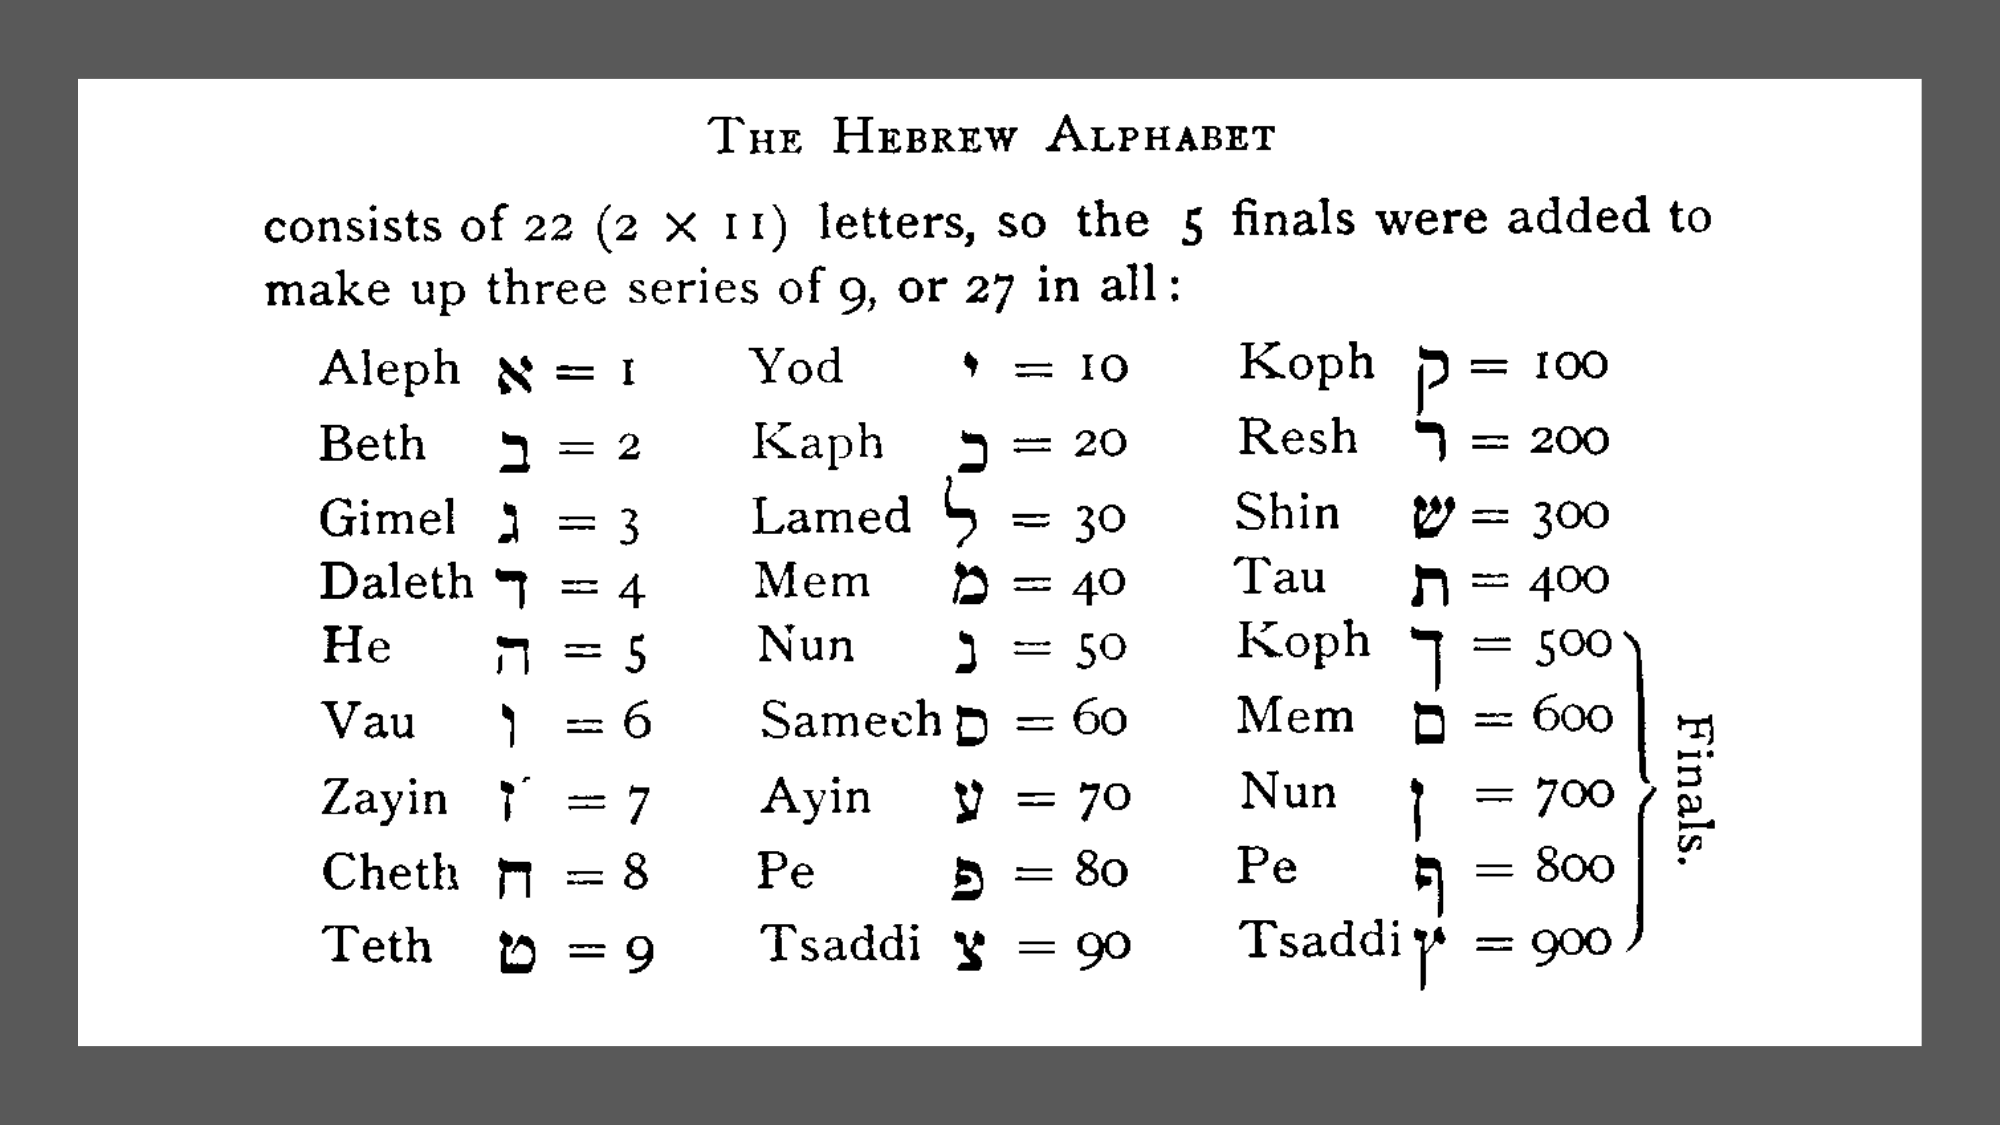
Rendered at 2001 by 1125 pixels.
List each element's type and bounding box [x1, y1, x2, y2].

text_box [0, 0, 2000, 1125]
text_box [77, 78, 1923, 1047]
list [228, 105, 1772, 1020]
